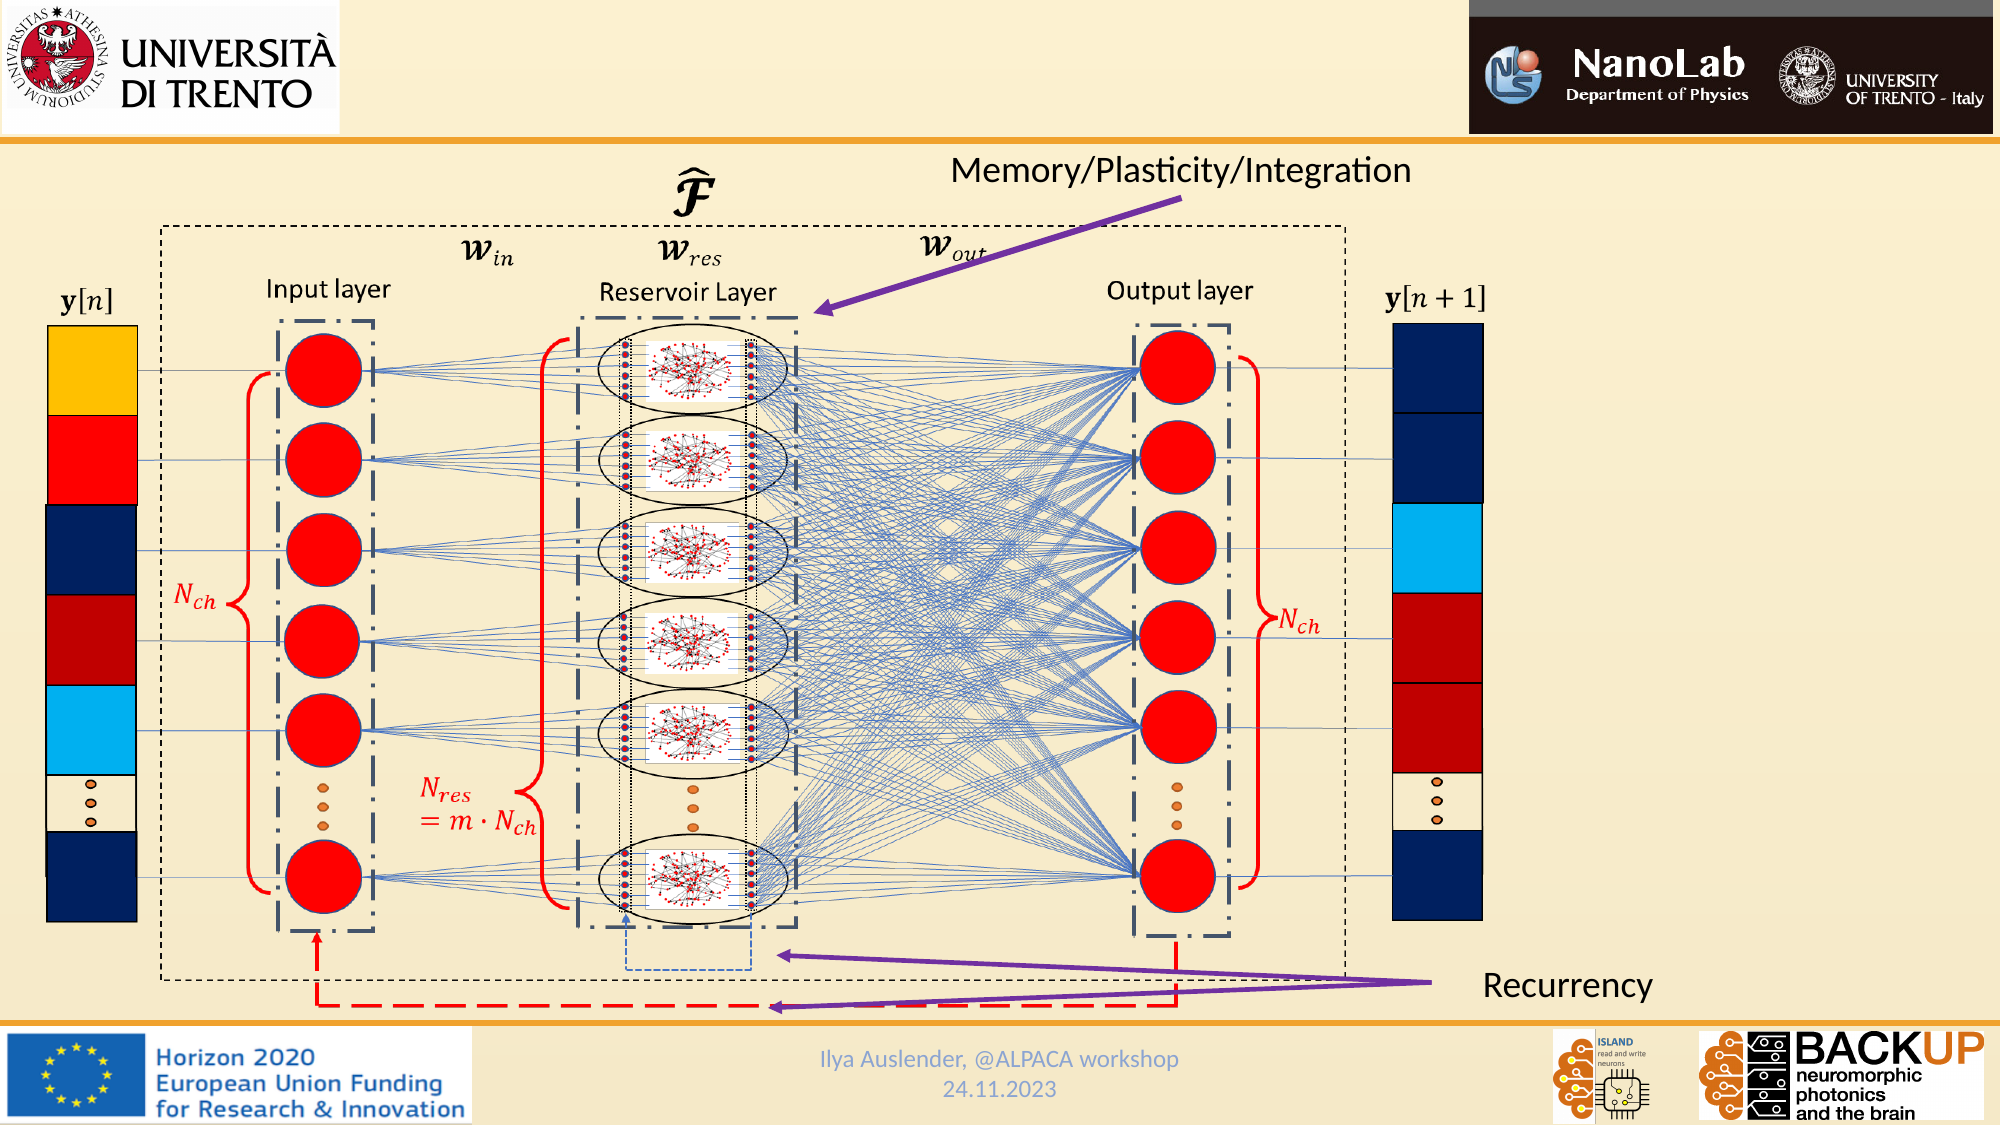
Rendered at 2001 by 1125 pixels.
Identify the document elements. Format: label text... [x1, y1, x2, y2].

text_box Memory/Plasticity/Integration [680, 138, 1683, 198]
picture [1699, 1031, 1984, 1120]
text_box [776, 954, 1432, 982]
picture [2, 0, 340, 134]
footer Ilya Auslender, @ALPACA workshop 24.11.2023 [662, 1042, 1338, 1103]
picture [45, 155, 1491, 1009]
text_box Recurrency [1431, 952, 1706, 1013]
picture [1553, 1029, 1673, 1124]
picture [1469, 0, 1993, 134]
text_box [812, 198, 1182, 314]
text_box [767, 982, 1432, 1009]
picture [0, 1026, 472, 1125]
